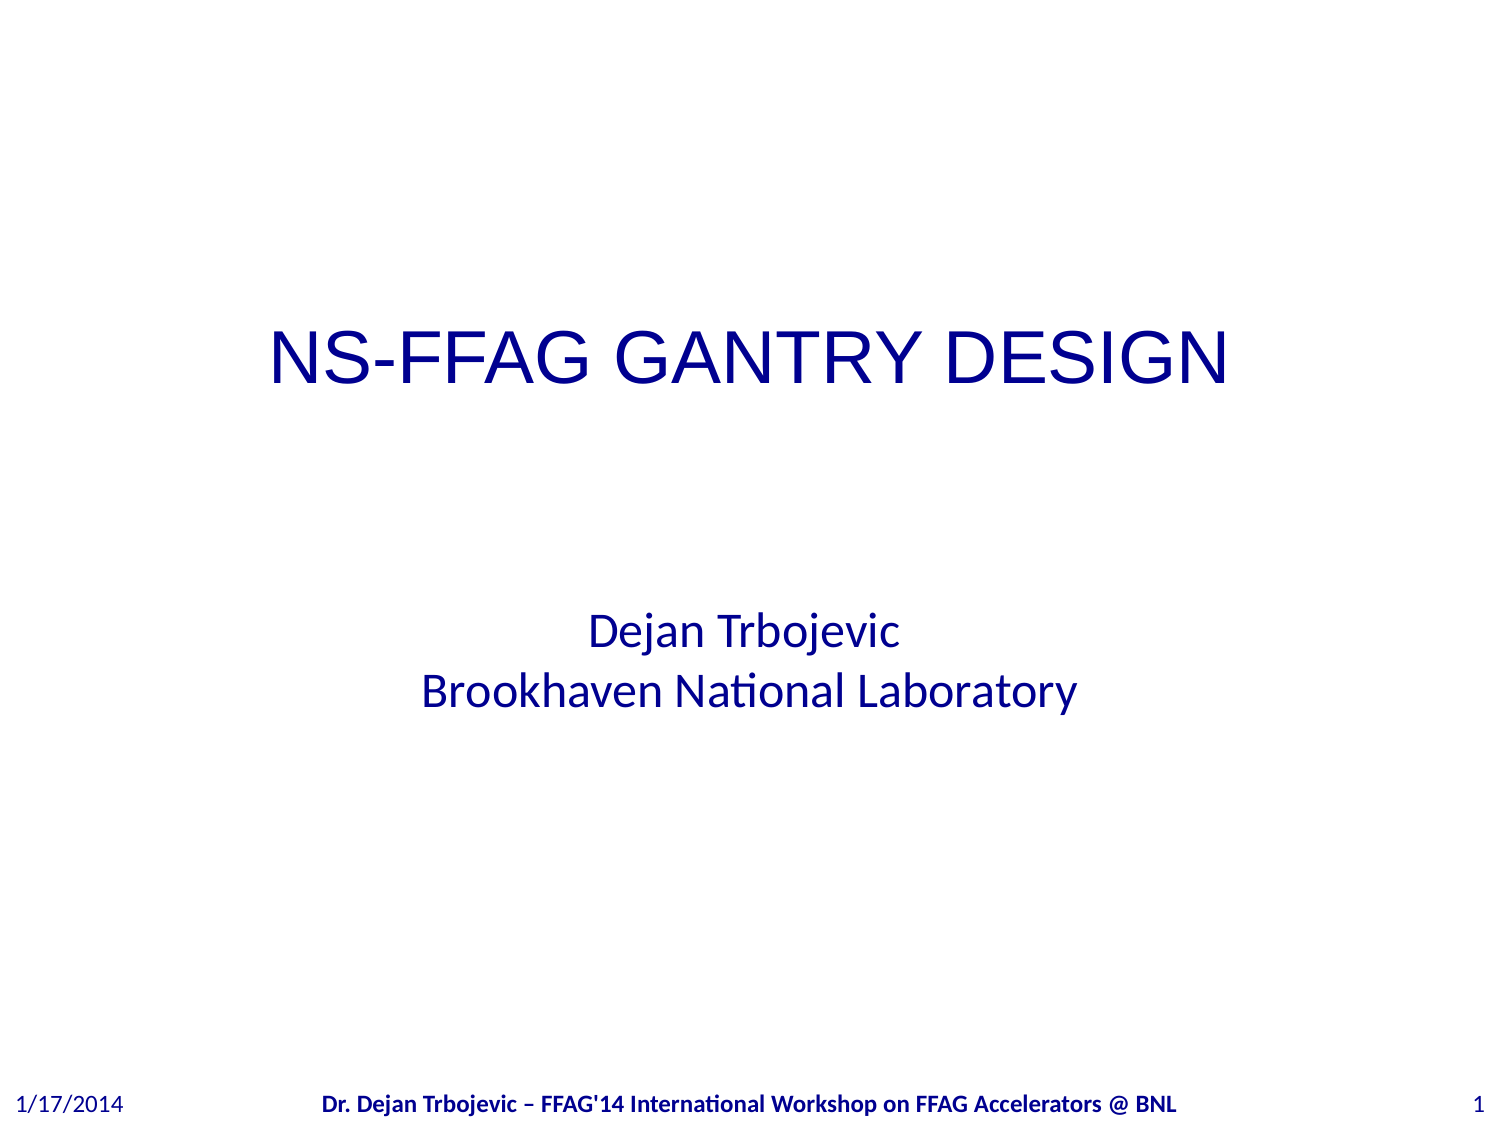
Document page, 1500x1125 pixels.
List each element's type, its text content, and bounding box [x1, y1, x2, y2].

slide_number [0, 1080, 177, 1125]
text_box Dejan Trbojevic Brookhaven National Laboratory [0, 590, 1500, 726]
title NS-FFAG GANTRY DESIGN [0, 259, 1500, 448]
slide_number 1 [1321, 1080, 1500, 1125]
footer Dr. Dejan Trbojevic – FFAG'14 International Workshop on FFAG Accelerators @ BNL [236, 1080, 1264, 1125]
